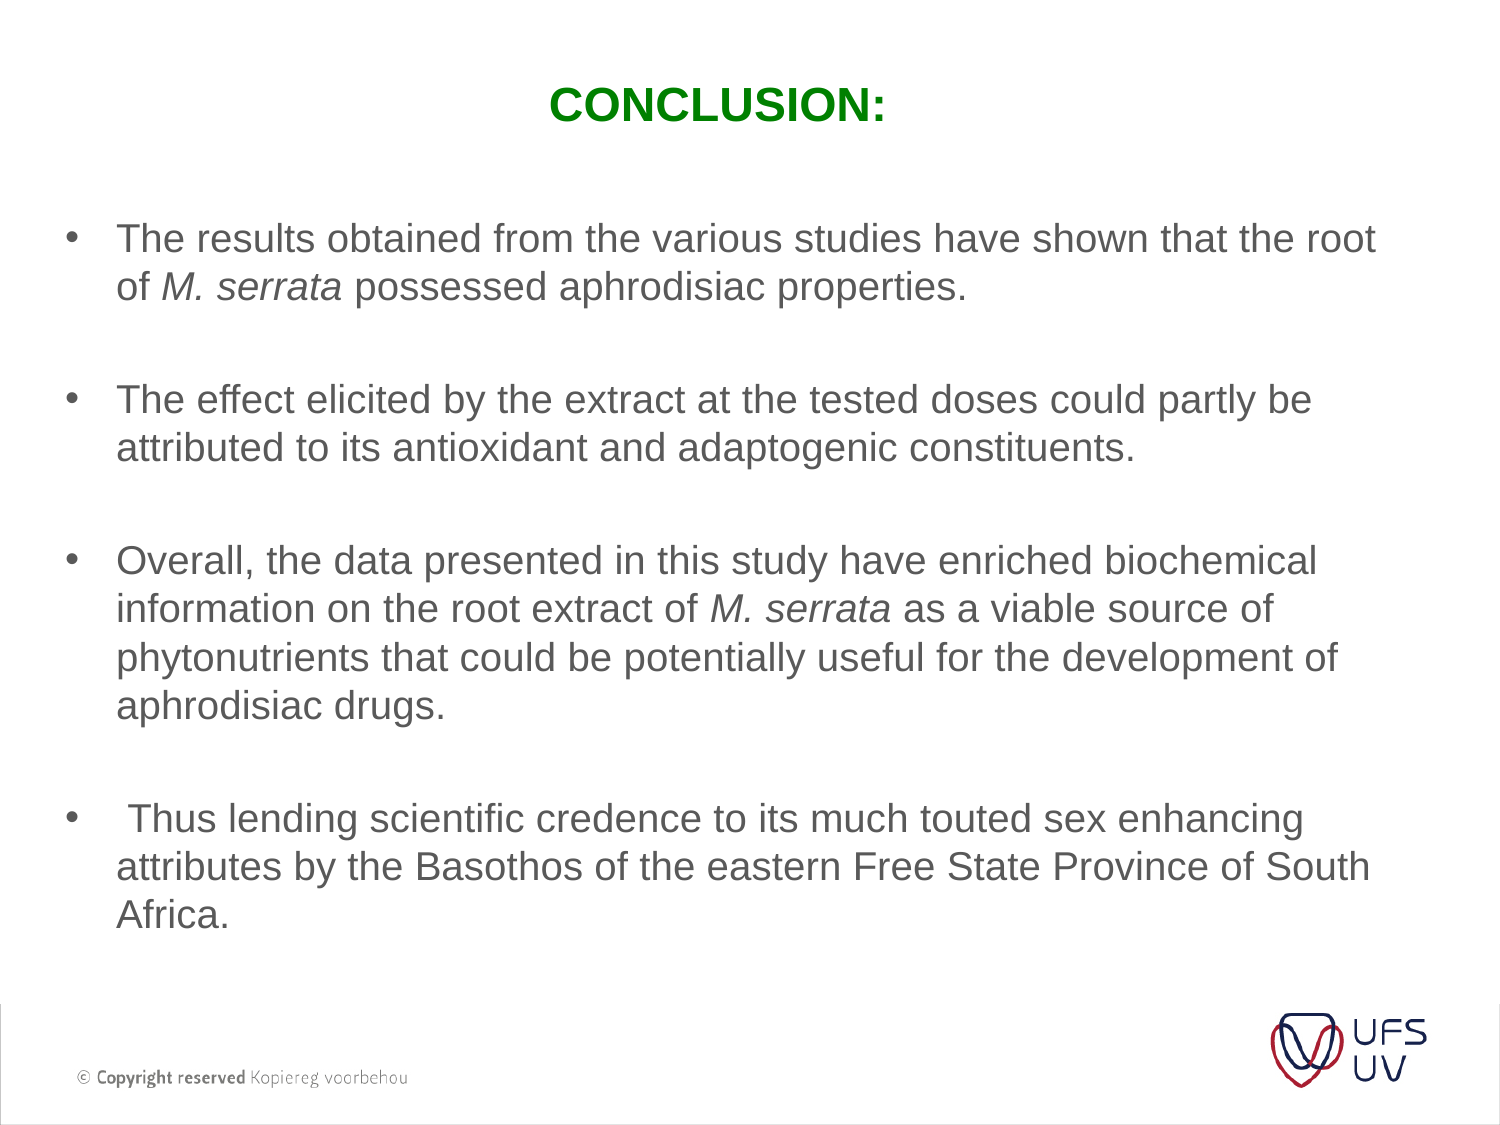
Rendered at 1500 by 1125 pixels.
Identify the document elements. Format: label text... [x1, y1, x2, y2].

list The results obtained from the various studies have shown that the root of M. serrata possessed aphrodisiac properties. The effect elicited by the extract at the tested doses could partly be attributed to its antioxidant and adaptogenic constituents. Overall, the data presented in this study have enriched biochemical information on the root extract of M. serrata as a viable source of phytonutrients that could be potentially useful for the development of aphrodisiac drugs. Thus lending scientific credence to its much touted sex enhancing attributes by the Basothos of the eastern Free State Province of South Africa. [50, 204, 1400, 948]
picture [0, 1004, 1500, 1125]
title Conclusion: [50, 66, 1400, 158]
